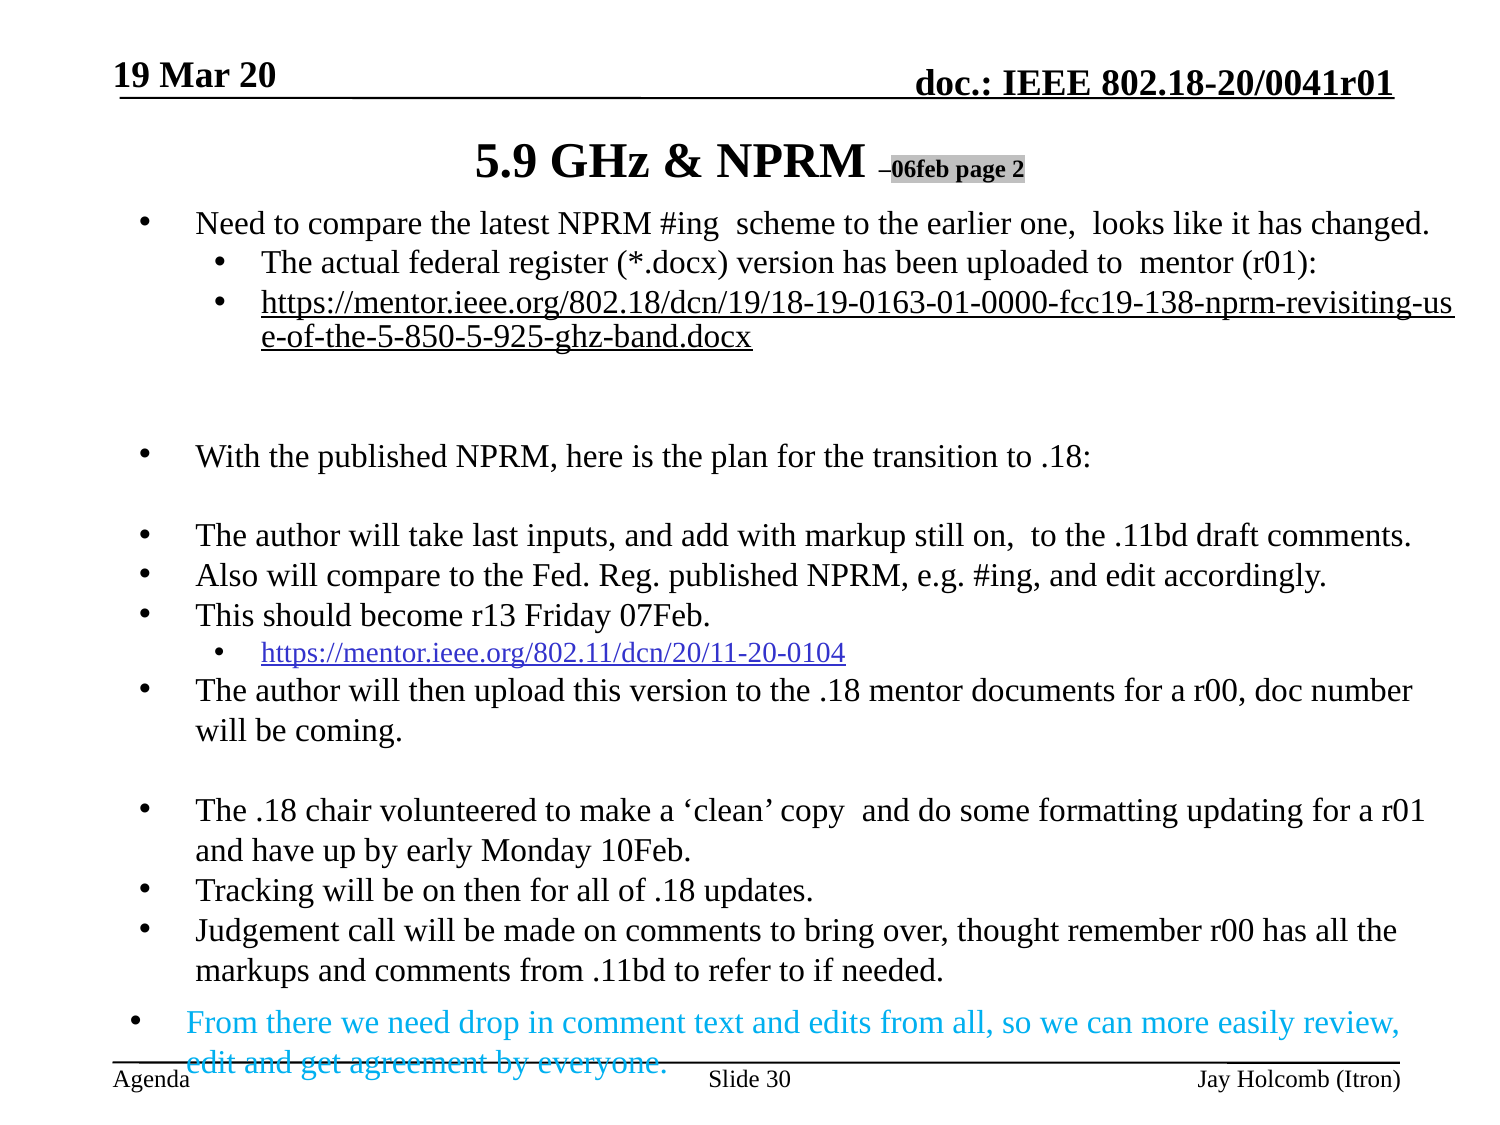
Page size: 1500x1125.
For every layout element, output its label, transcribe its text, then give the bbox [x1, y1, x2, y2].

slide_number Slide 30 [699, 1061, 800, 1123]
footer Jay Holcomb (Itron) [878, 1061, 1402, 1093]
list Need to compare the latest NPRM #ing scheme to the earlier one, looks like it has changed. The actual federal register (*.docx) version has been uploaded to mentor (r01): https://mentor.ieee.org/802.18/dcn/19/18-19-0163-01-0000-fcc19-138-nprm-revisiting-use-of-the-5-850-5-925-ghz-band.docx With the published NPRM, here is the plan for the transition to .18: The author will take last inputs, and add with markup still on, to the .11bd draft comments. Also will compare to the Fed. Reg. published NPRM, e.g. #ing, and edit accordingly. This should become r13 Friday 07Feb. https://mentor.ieee.org/802.11/dcn/20/11-20-0104 The author will then upload this version to the .18 mentor documents for a r00, doc number will be coming. The .18 chair volunteered to make a ‘clean’ copy and do some formatting updating for a r01 and have up by early Monday 10Feb. Tracking will be on then for all of .18 updates. Judgement call will be made on comments to bring over, thought remember r00 has all the markups and comments from .11bd to refer to if needed. From there we need drop in comment text and edits from all, so we can more easily review, edit and get agreement by everyone. [114, 192, 1476, 1063]
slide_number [112, 49, 488, 95]
title 5.9 GHz & NPRM –06feb page 2 [59, 102, 1441, 213]
